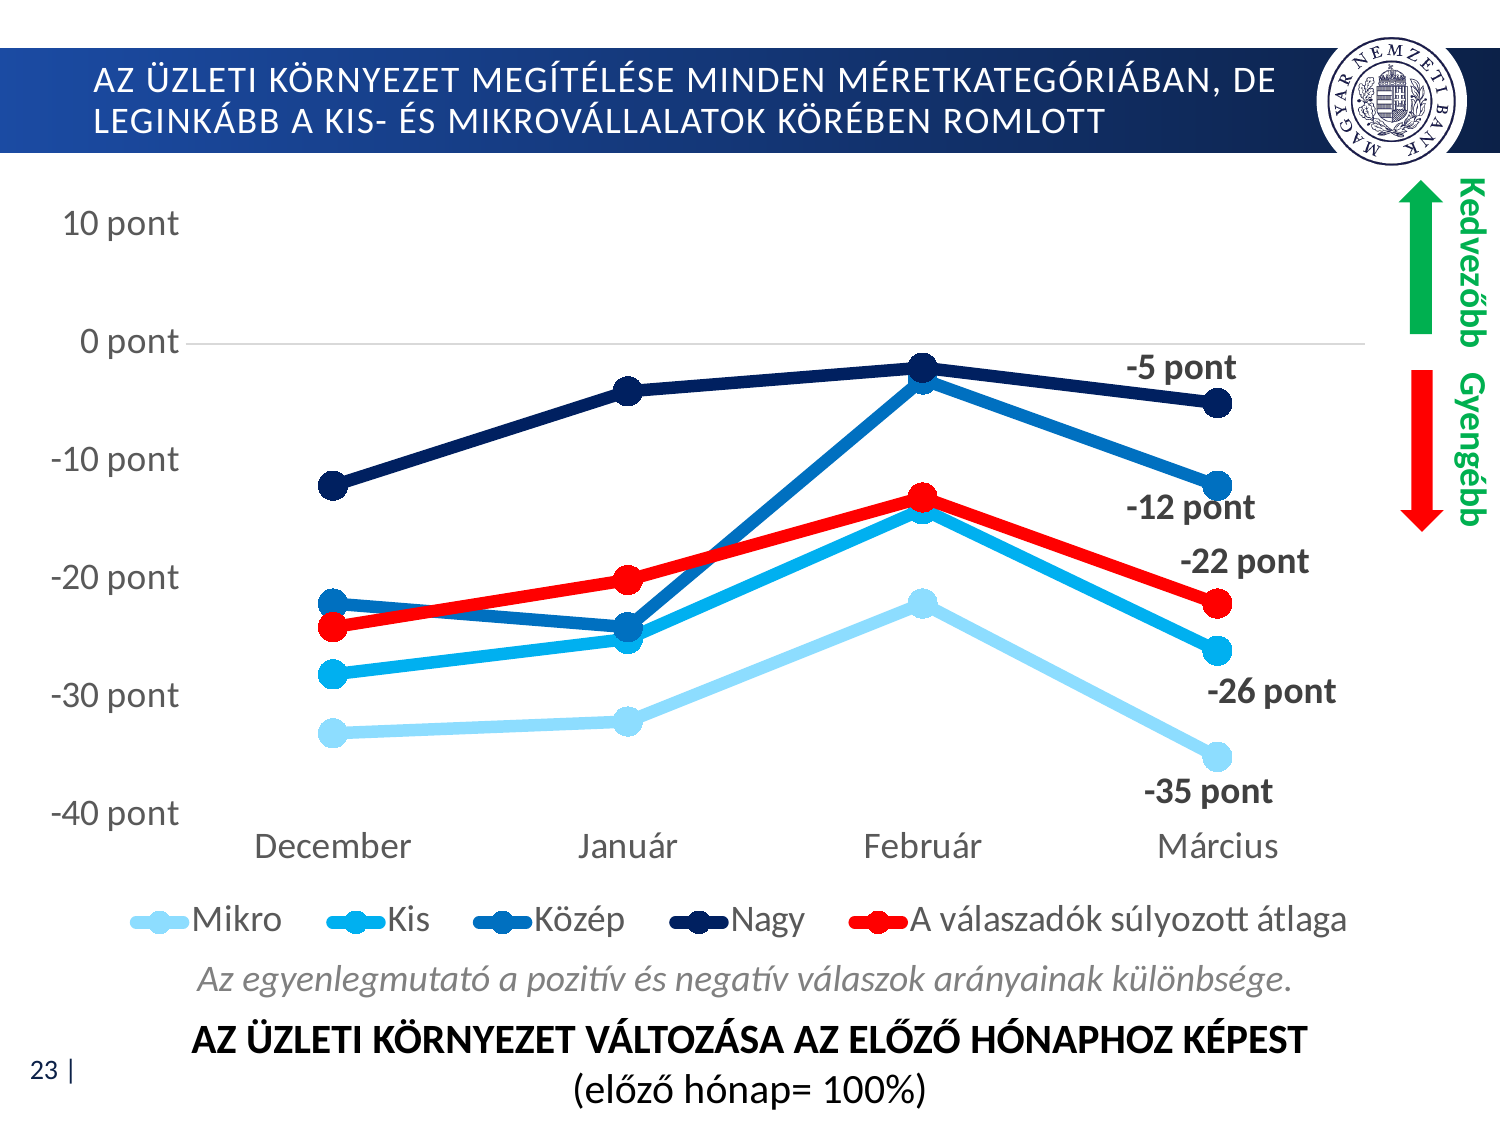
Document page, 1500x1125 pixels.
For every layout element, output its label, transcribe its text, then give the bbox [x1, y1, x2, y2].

title Az üzleti környezet megítélése minden méretkategóriában, de leginkább a kis- és mikrovállalatok körében romlott [78, 50, 1327, 151]
picture [1327, 36, 1457, 151]
text_box Az egyenlegmutató a pozitív és negatív válaszok arányainak különbsége. Az Üzleti környezet változása az előző hónaphoz képest (előző hónap= 100%) [145, 964, 1355, 1119]
chart [0, 151, 1500, 964]
